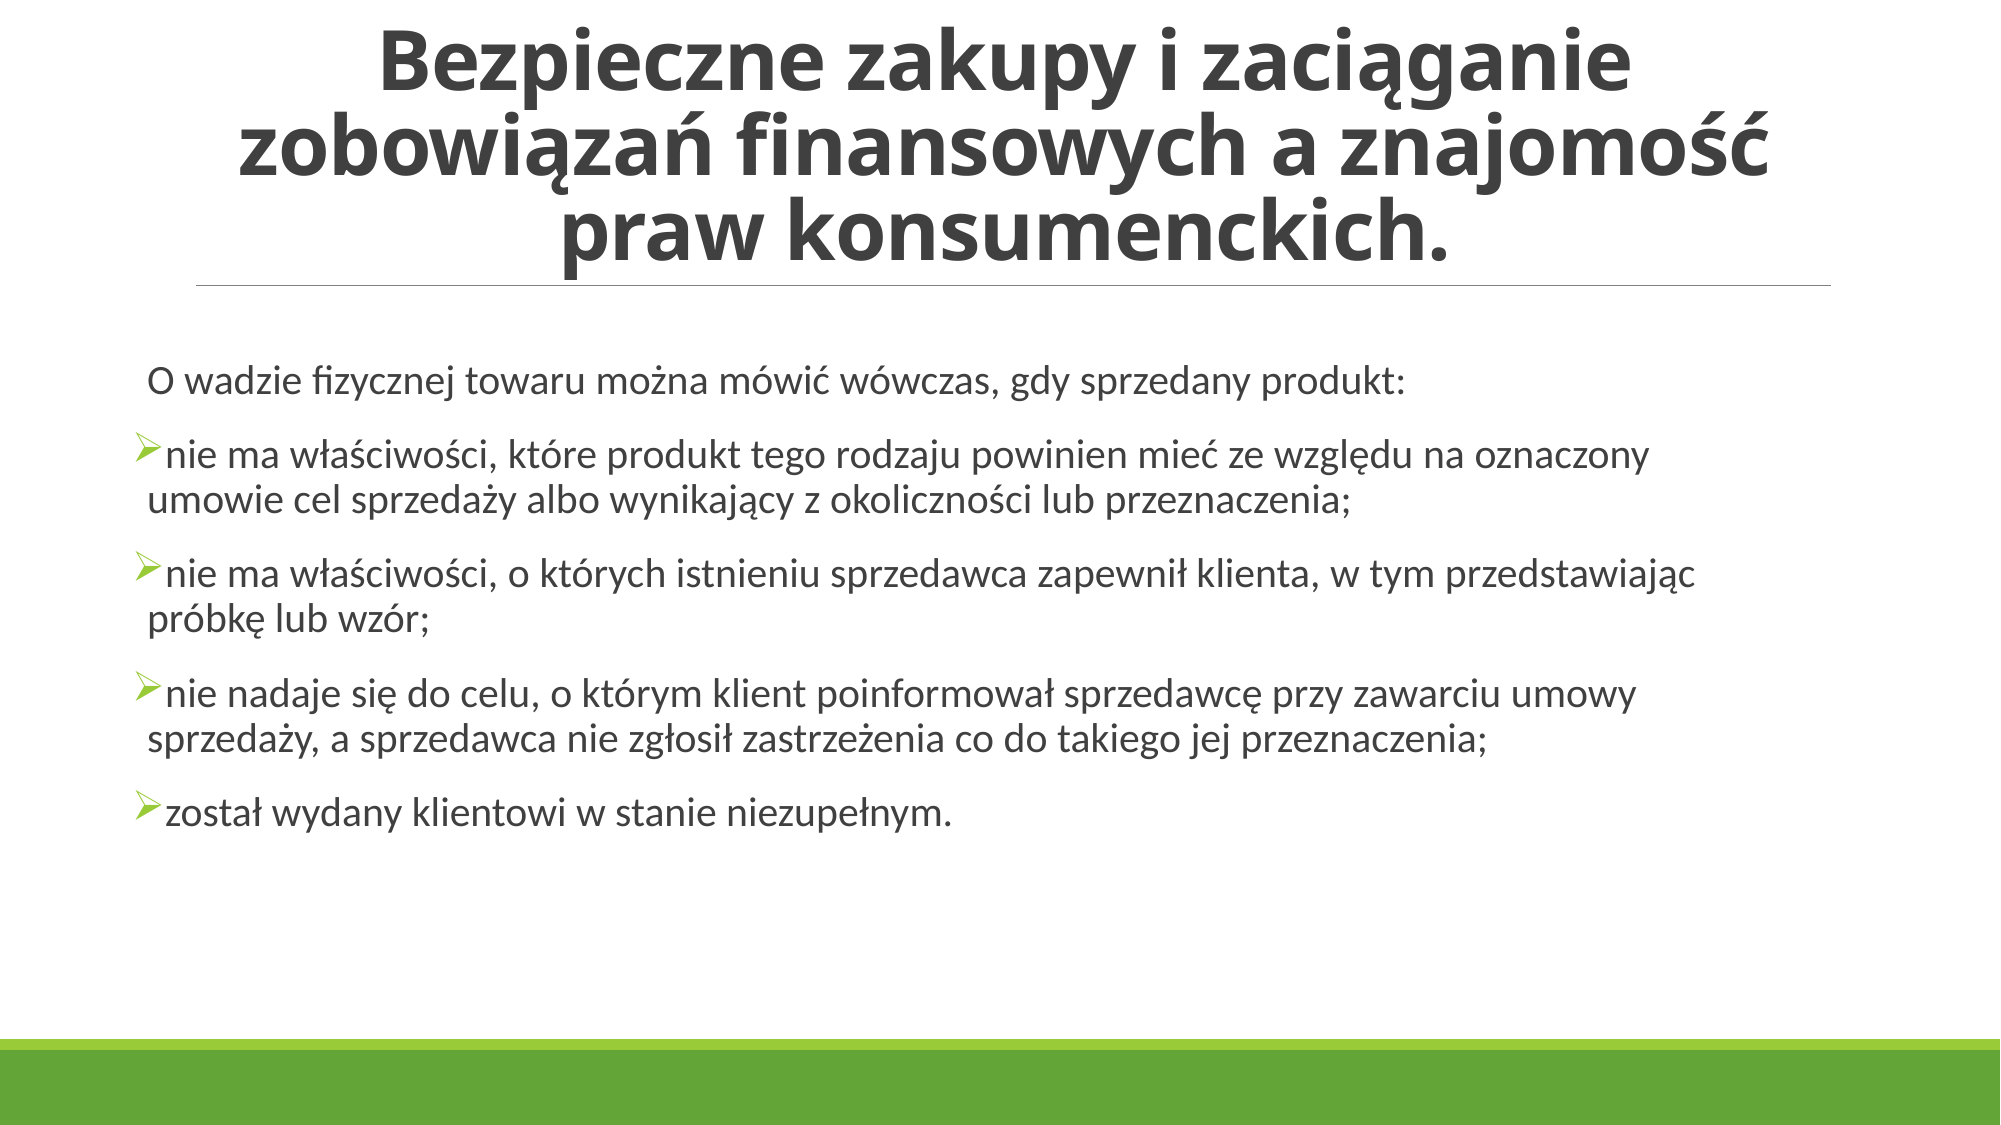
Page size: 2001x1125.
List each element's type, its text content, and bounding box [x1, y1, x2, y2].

list O wadzie fizycznej towaru można mówić wówczas, gdy sprzedany produkt: nie ma właściwości, które produkt tego rodzaju powinien mieć ze względu na oznaczony umowie cel sprzedaży albo wynikający z okoliczności lub przeznaczenia; nie ma właściwości, o których istnieniu sprzedawca zapewnił klienta, w tym przedstawiając próbkę lub wzór; nie nadaje się do celu, o którym klient poinformował sprzedawcę przy zawarciu umowy sprzedaży, a sprzedawca nie zgłosił zastrzeżenia co do takiego jej przeznaczenia; został wydany klientowi w stanie niezupełnym. [132, 271, 1782, 932]
title Bezpieczne zakupy i zaciąganie zobowiązań finansowych a znajomość praw konsumenckich. [180, 47, 1830, 285]
